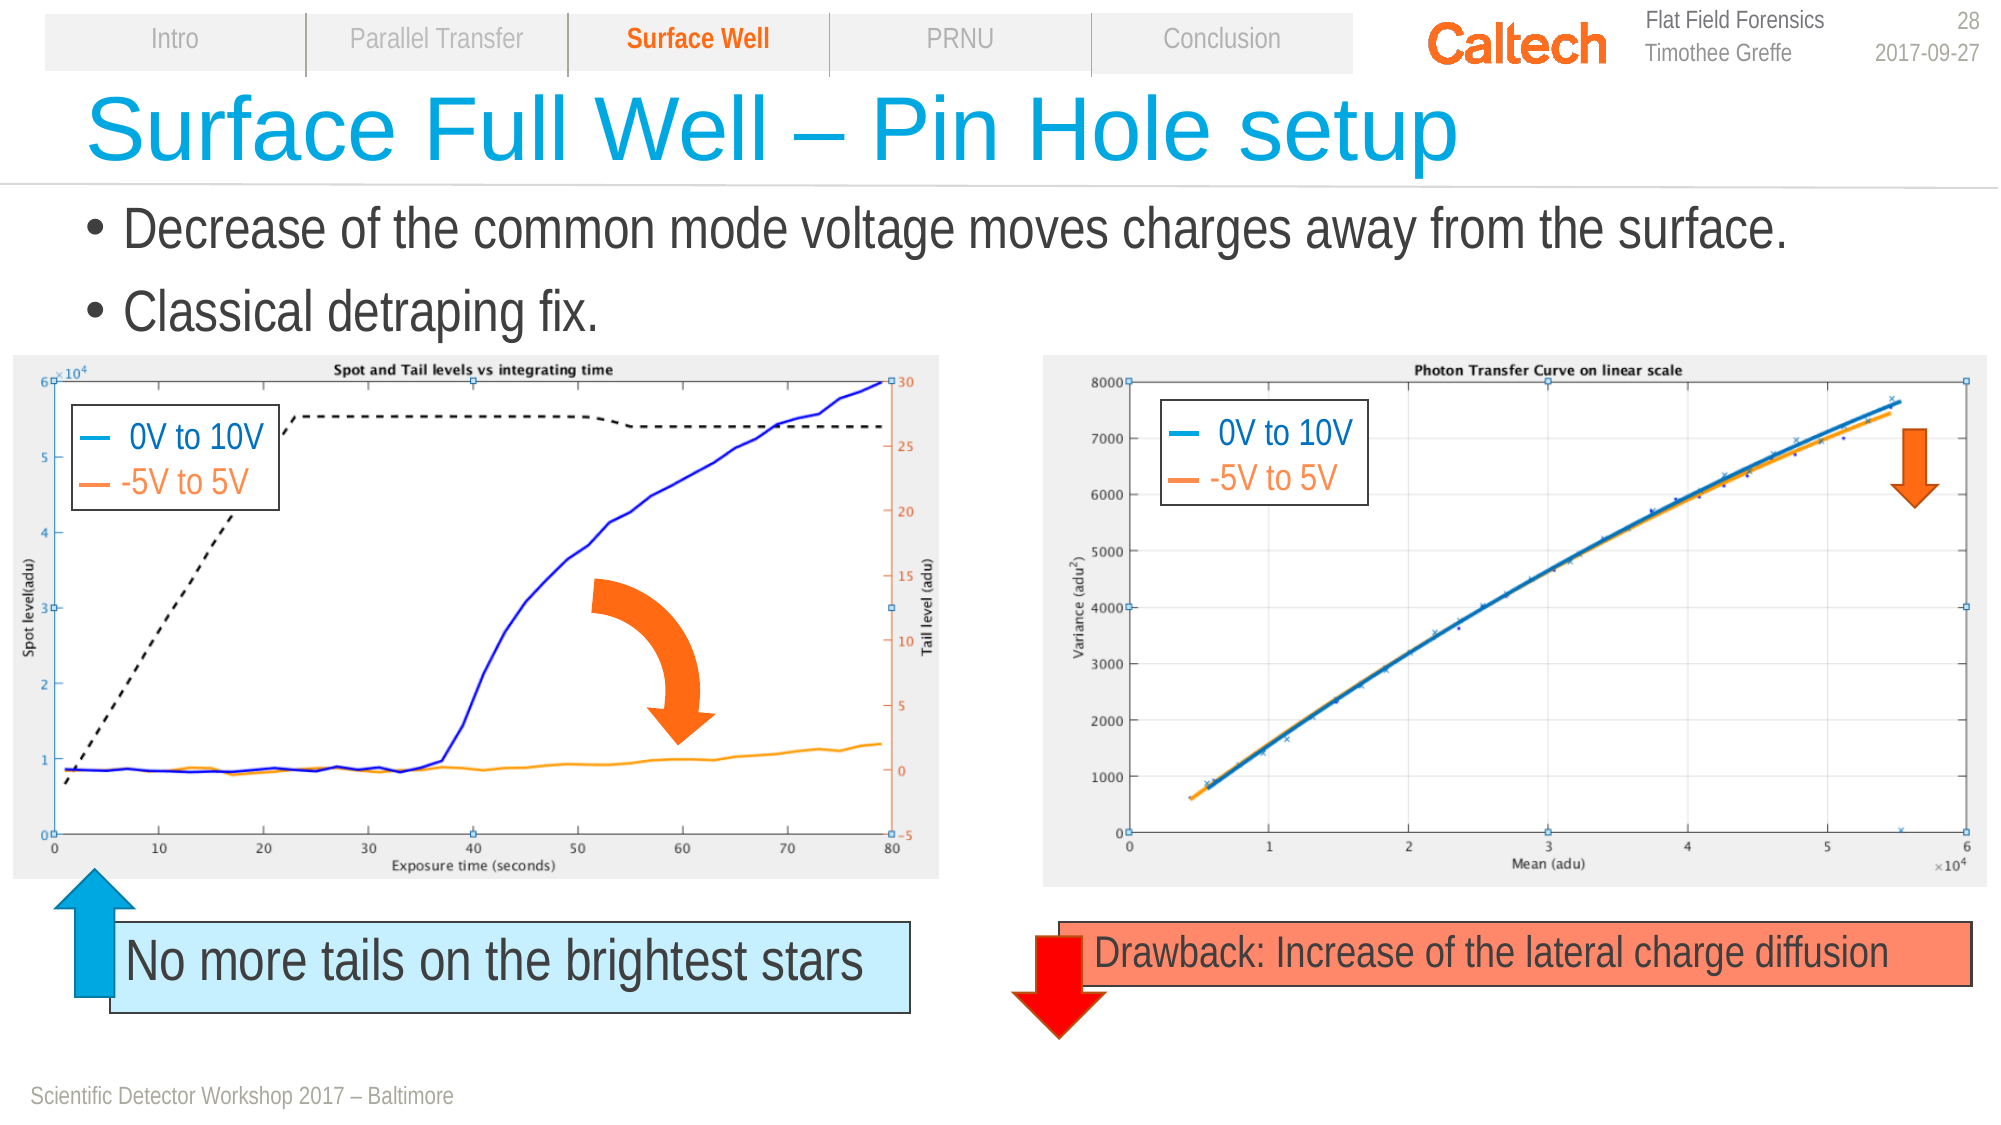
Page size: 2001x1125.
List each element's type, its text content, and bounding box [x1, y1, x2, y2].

table_header PRNU [830, 14, 1091, 71]
title Surface Full Well – Pin Hole setup [70, 74, 1796, 188]
text_box [53, 879, 137, 998]
picture [13, 355, 939, 879]
list Decrease of the common mode voltage moves charges away from the surface. Classical detraping fix. [70, 190, 1906, 380]
table_header Parallel Transfer [307, 14, 567, 71]
table_header Surface Well [569, 14, 829, 71]
footer Timothee Greffe [1630, 21, 1859, 82]
picture [1398, 0, 1636, 74]
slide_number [1859, 21, 1999, 82]
text_box [1010, 935, 1108, 1041]
slide_number 28 [1930, 0, 1996, 50]
picture [1043, 355, 1987, 887]
table_header Conclusion [1092, 13, 1353, 74]
text_box No more tails on the brightest stars [109, 921, 911, 1014]
text_box Drawback: Increase of the lateral charge diffusion [1058, 921, 1973, 987]
table_header Intro [45, 14, 305, 71]
